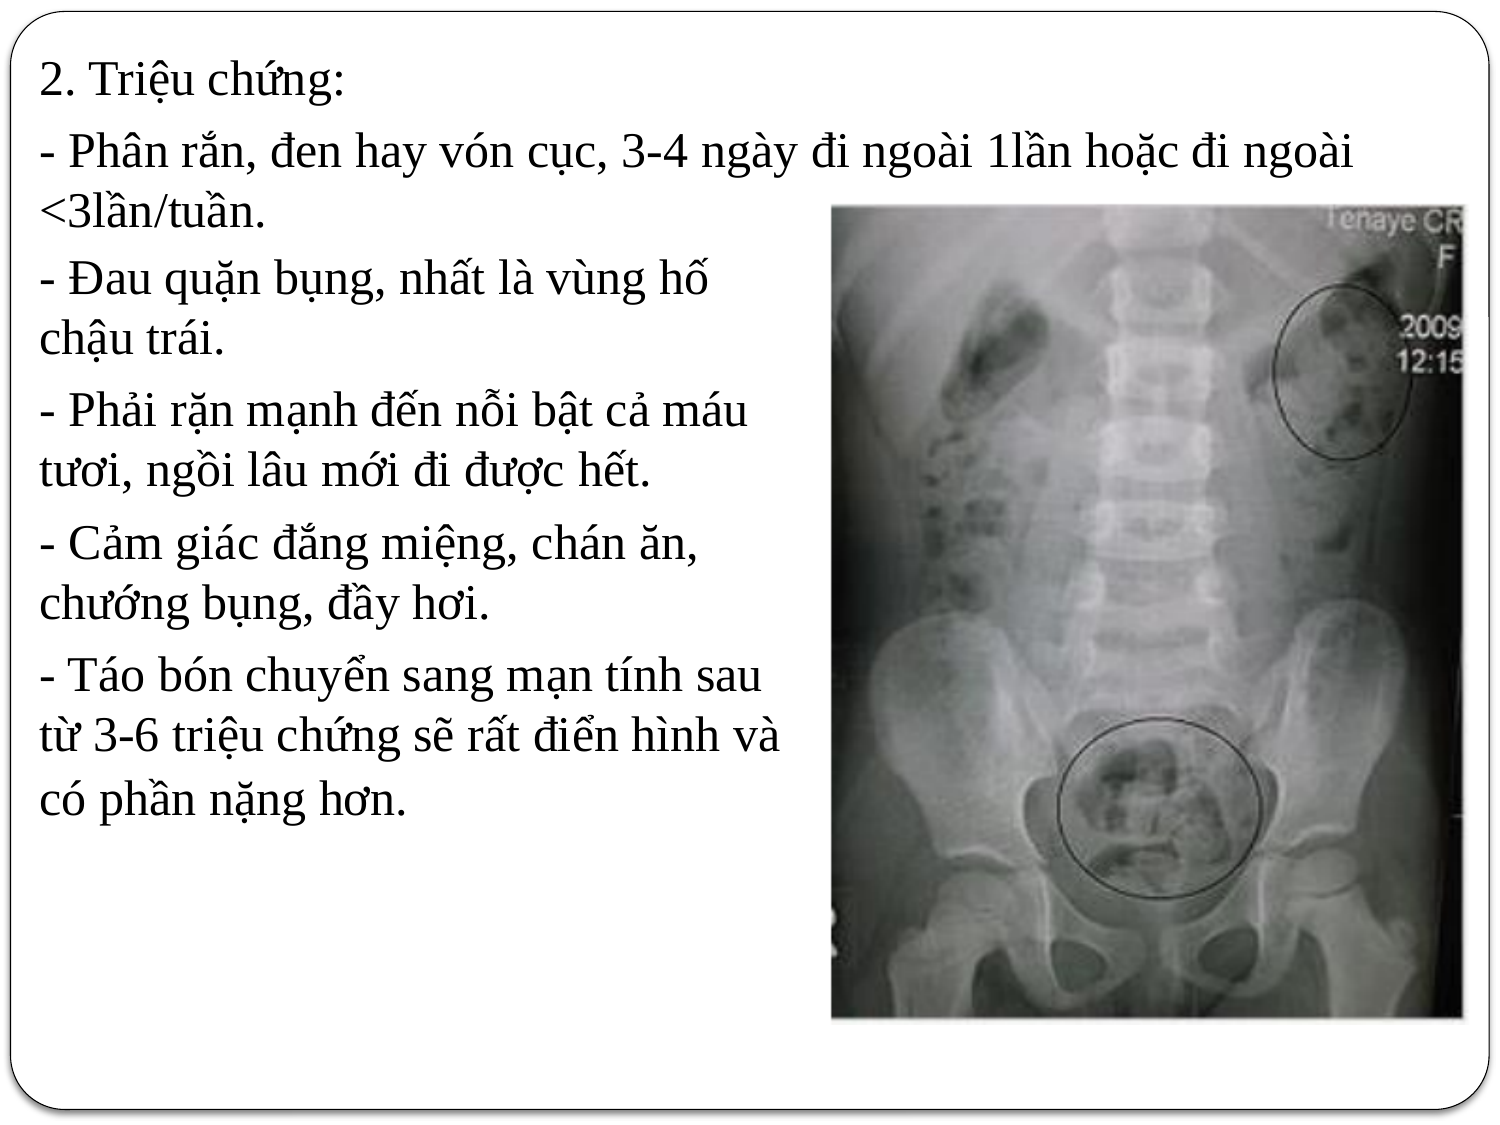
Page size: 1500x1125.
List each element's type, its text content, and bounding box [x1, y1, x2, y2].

text_box - Đau quặn bụng, nhất là vùng hố chậu trái. - Phải rặn mạnh đến nỗi bật cả máu tươi, ngồi lâu mới đi được hết. - Cảm giác đắng miệng, chán ăn, chướng bụng, đầy hơi. - Táo bón chuyển sang mạn tính sau từ 3-6 triệu chứng sẽ rất điển hình và có phần nặng hơn. [24, 237, 800, 850]
list 2. Triệu chứng: - Phân rắn, đen hay vón cục, 3-4 ngày đi ngoài 1lần hoặc đi ngoài <3lần/tuần. [24, 37, 1469, 1088]
picture [825, 199, 1471, 1026]
